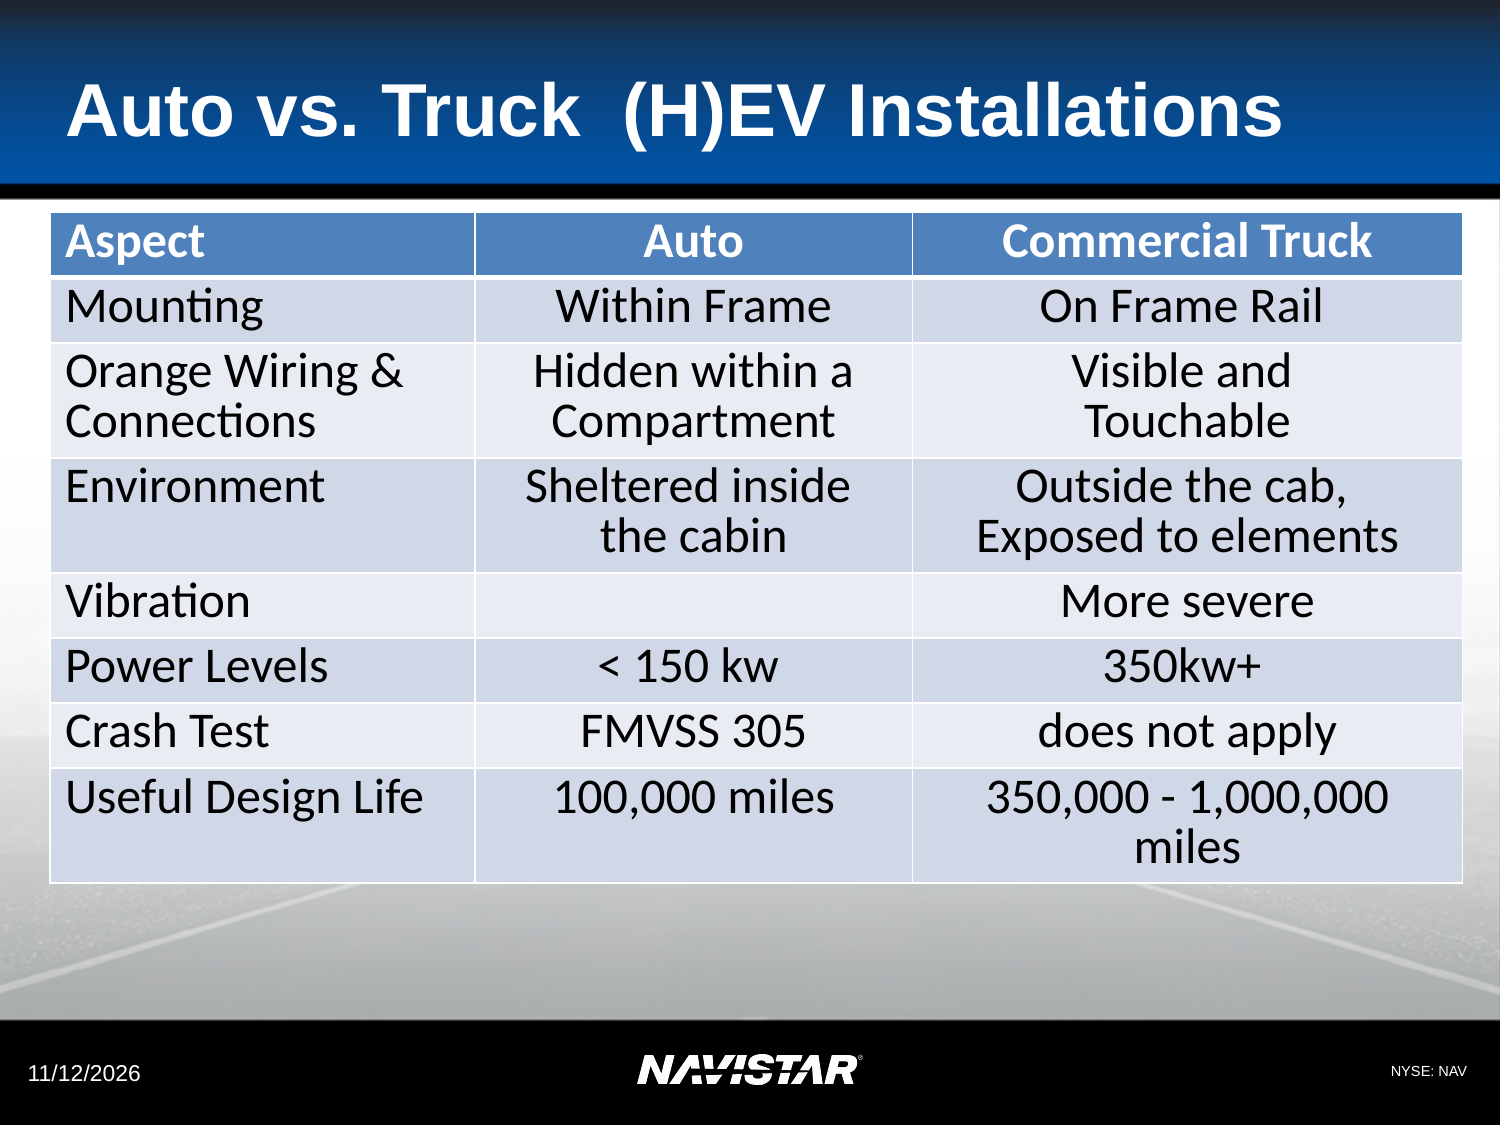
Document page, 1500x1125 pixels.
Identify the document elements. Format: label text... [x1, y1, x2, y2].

table_cell Vibration [51, 574, 474, 637]
table_header Commercial Truck [913, 213, 1462, 275]
table_cell Crash Test [51, 704, 474, 767]
table_cell [476, 574, 912, 637]
table_header Aspect [51, 213, 474, 275]
table_cell Useful Design Life [51, 769, 474, 882]
table_cell Hidden within a Compartment [476, 344, 912, 457]
table_cell More severe [913, 574, 1462, 637]
table_cell Within Frame [476, 280, 912, 342]
title Auto vs. Truck (H)EV Installations [50, 12, 1400, 200]
table_cell Visible and Touchable [913, 344, 1462, 457]
table_cell Power Levels [51, 639, 474, 702]
picture [0, 0, 1500, 1125]
table_cell FMVSS 305 [476, 704, 912, 767]
table_cell 350,000 - 1,000,000 miles [913, 769, 1462, 882]
table_cell 350kw+ [913, 639, 1462, 702]
table_cell Outside the cab, Exposed to elements [913, 459, 1462, 572]
table_cell does not apply [913, 704, 1462, 767]
table_header Auto [476, 213, 912, 275]
table_cell Sheltered inside the cabin [476, 459, 912, 572]
table_cell On Frame Rail [913, 280, 1462, 342]
table_cell < 150 kw [476, 639, 912, 702]
table_cell Environment [51, 459, 474, 572]
table_cell Mounting [51, 280, 474, 342]
table_cell 100,000 miles [476, 769, 912, 882]
table_cell Orange Wiring & Connections [51, 344, 474, 457]
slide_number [12, 1042, 363, 1103]
